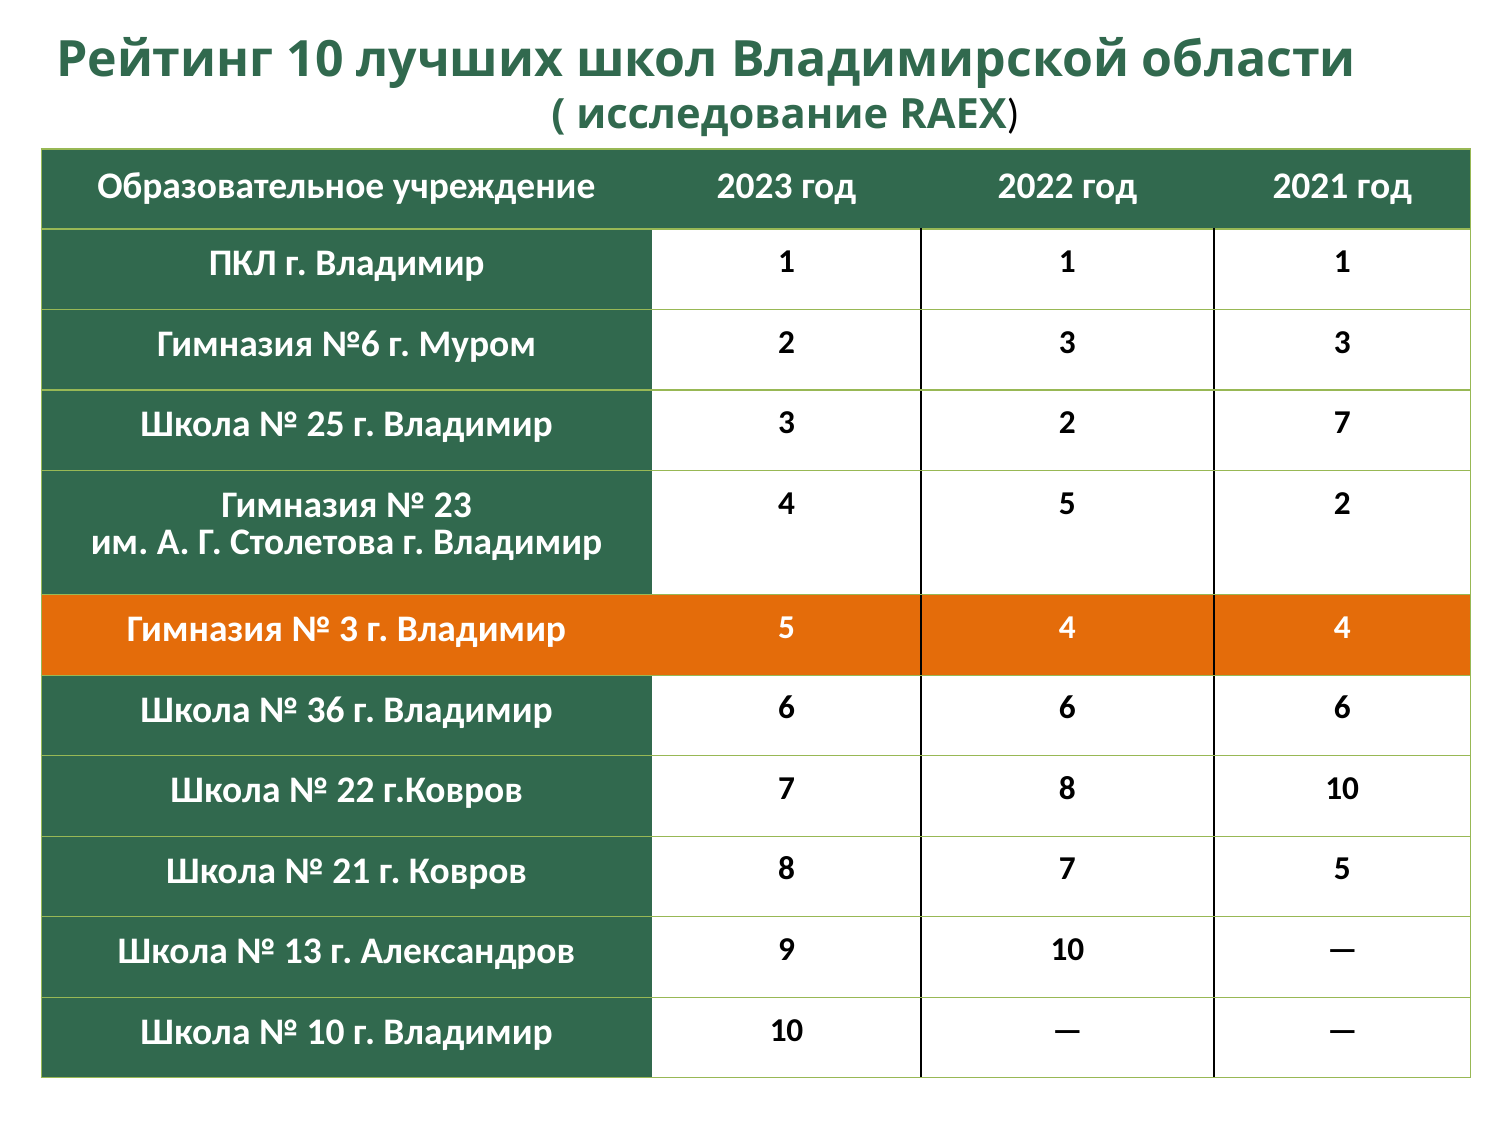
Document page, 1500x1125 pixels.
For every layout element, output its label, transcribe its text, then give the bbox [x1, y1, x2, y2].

table_cell — [922, 998, 1213, 1077]
table_cell Школа № 22 г.Ковров [42, 756, 652, 836]
table_cell — [1215, 998, 1470, 1077]
table_cell 1 [922, 230, 1213, 309]
table_cell 5 [922, 471, 1213, 594]
table_cell 10 [922, 917, 1213, 997]
table_cell 7 [1215, 391, 1470, 470]
table_cell 6 [1215, 676, 1470, 755]
table_cell Гимназия №6 г. Муром [42, 310, 652, 389]
table_cell 10 [652, 998, 920, 1077]
table_cell 3 [922, 310, 1213, 389]
table_cell 4 [1215, 595, 1470, 675]
table_cell 7 [652, 756, 920, 836]
table_cell 8 [922, 756, 1213, 836]
table_cell 5 [1215, 837, 1470, 916]
table_cell 2 [922, 391, 1213, 470]
table_cell 6 [922, 676, 1213, 755]
table_cell Школа № 10 г. Владимир [42, 998, 652, 1077]
table_cell Гимназия № 23 им. А. Г. Столетова г. Владимир [42, 471, 652, 594]
table_cell 3 [1215, 310, 1470, 389]
table_cell 9 [652, 917, 920, 997]
table_cell Школа № 36 г. Владимир [42, 676, 652, 755]
table_cell 5 [652, 595, 920, 675]
table_cell ПКЛ г. Владимир [42, 230, 652, 309]
table_cell Гимназия № 3 г. Владимир [42, 595, 652, 675]
table_cell 7 [922, 837, 1213, 916]
table_header 2023 год [652, 150, 921, 228]
table_cell 2 [1215, 471, 1470, 594]
table_header 2022 год [921, 150, 1214, 228]
table_cell Школа № 21 г. Ковров [42, 837, 652, 916]
text_box Рейтинг 10 лучших школ Владимирской области ( исследование RAEX) [41, 19, 1500, 144]
table_cell 4 [652, 471, 920, 594]
table_header 2021 год [1214, 150, 1470, 228]
table_header Образовательное учреждение [42, 150, 652, 228]
table_cell 6 [652, 676, 920, 755]
table_cell 1 [652, 230, 920, 309]
table_cell Школа № 25 г. Владимир [42, 391, 652, 470]
table_cell 10 [1215, 756, 1470, 836]
table_cell 1 [1215, 230, 1470, 309]
table_cell 4 [922, 595, 1213, 675]
table_cell 3 [652, 391, 920, 470]
table_cell Школа № 13 г. Александров [42, 917, 652, 997]
table_cell 8 [652, 837, 920, 916]
table_cell 2 [652, 310, 920, 389]
table_cell — [1215, 917, 1470, 997]
